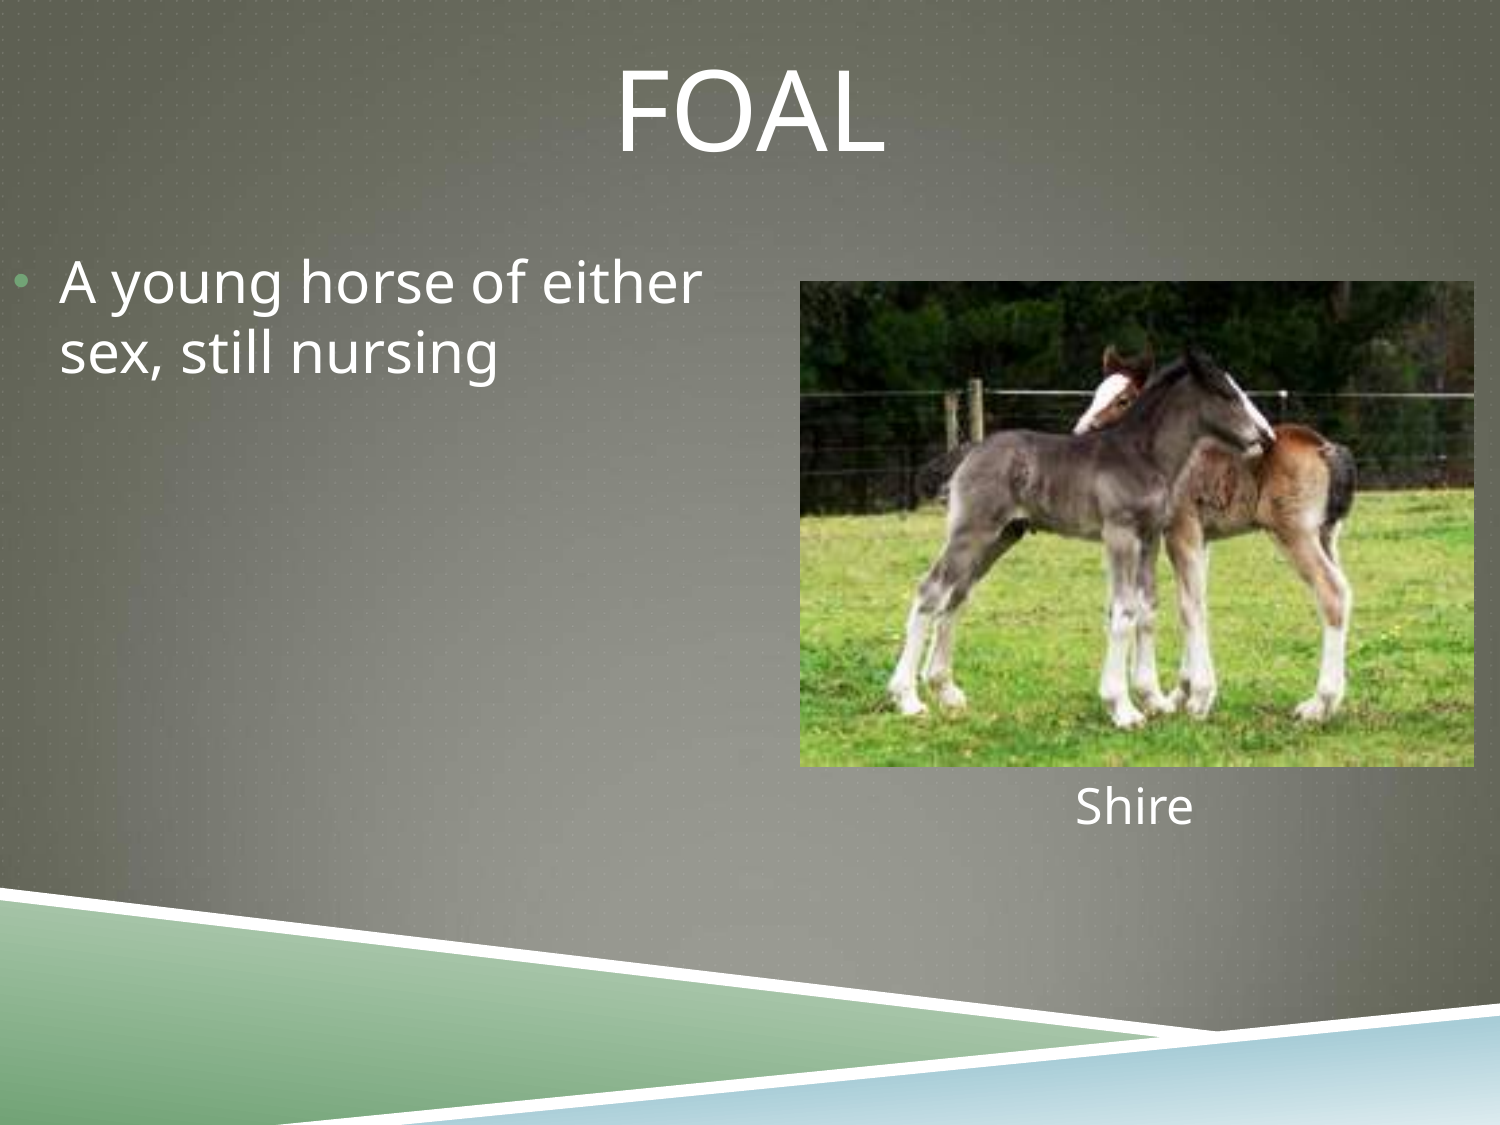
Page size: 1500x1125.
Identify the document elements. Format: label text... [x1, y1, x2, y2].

text_box Shire [798, 778, 1473, 843]
picture [0, 0, 1500, 1031]
list A young horse of either sex, still nursing [12, 237, 750, 874]
title Foal [112, 12, 1388, 200]
